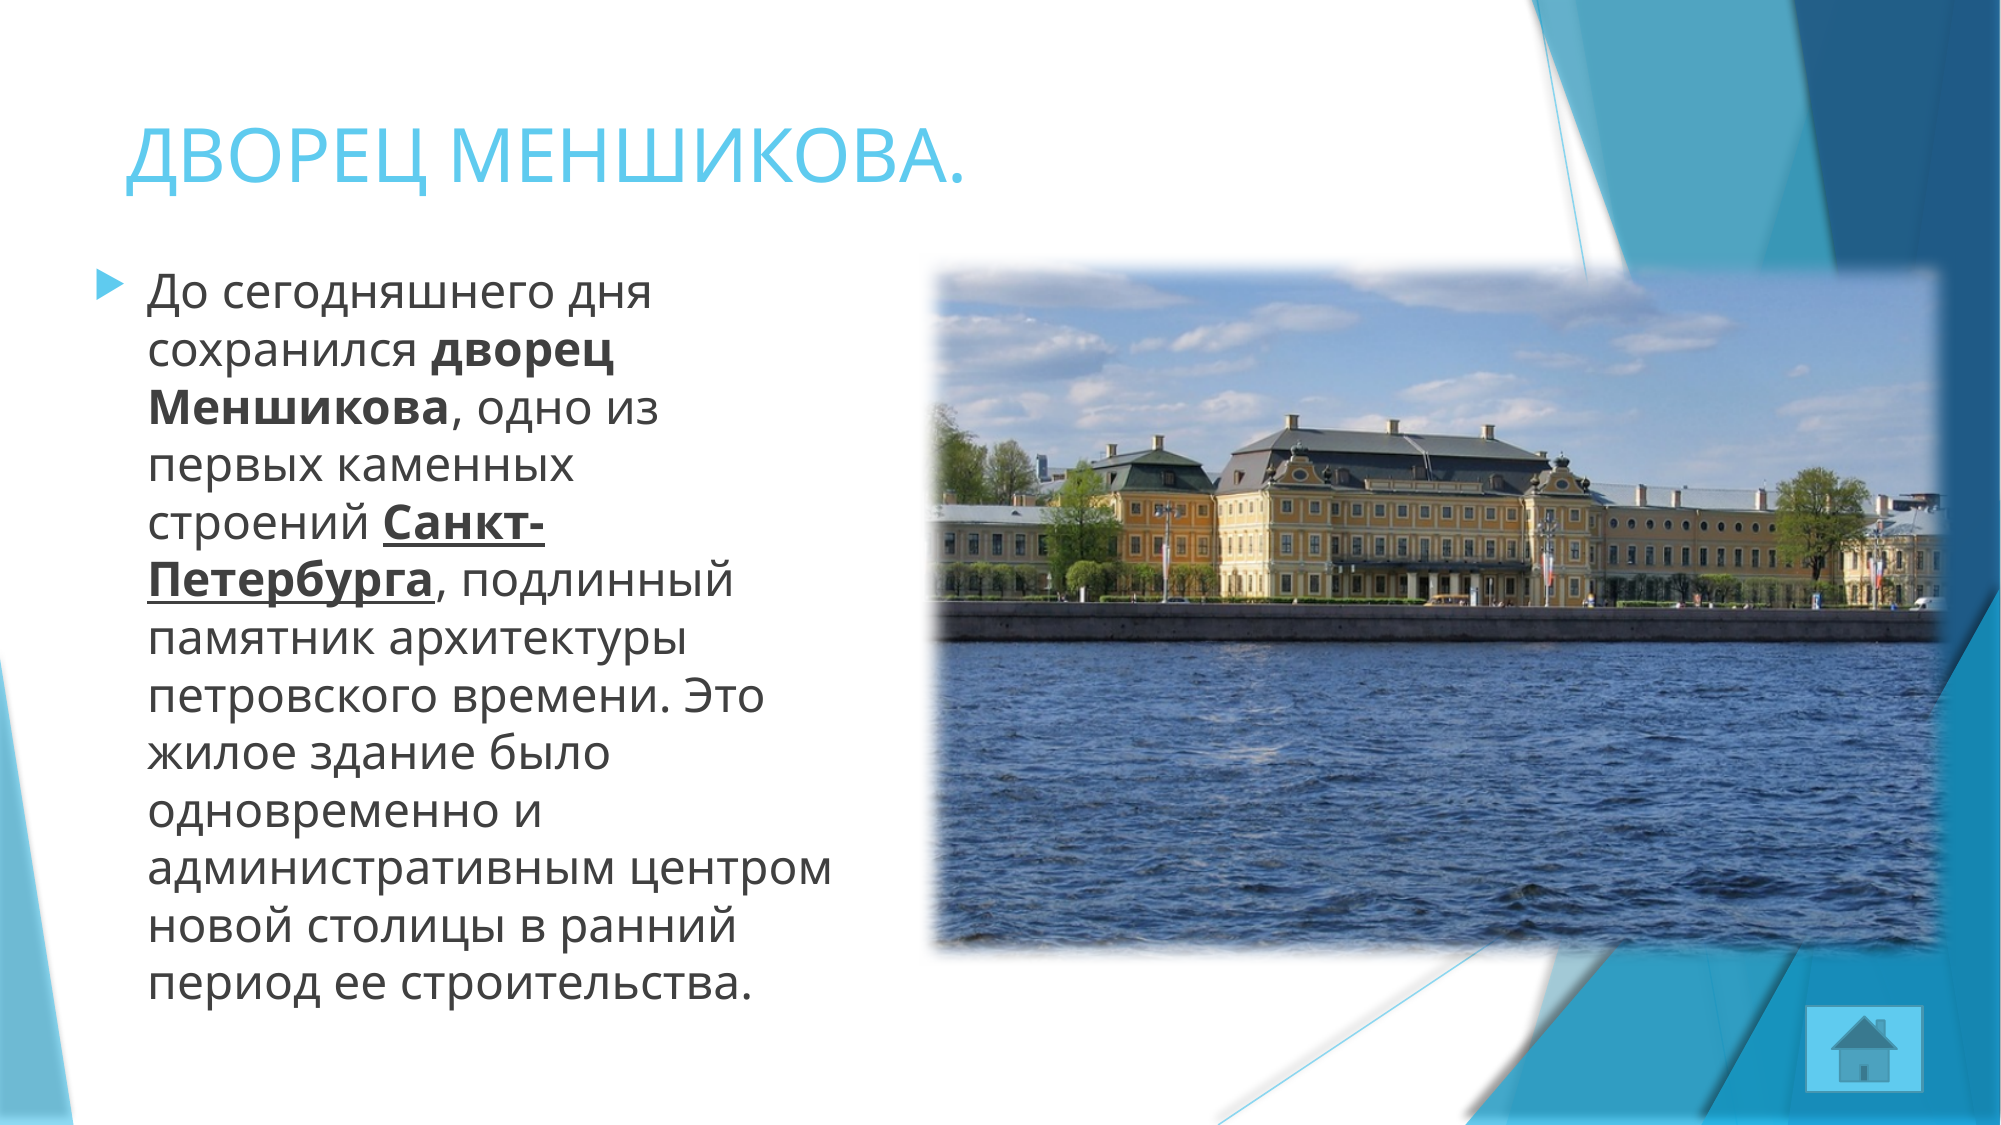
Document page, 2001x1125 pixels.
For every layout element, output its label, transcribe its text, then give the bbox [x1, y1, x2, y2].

title ДВОРЕЦ МЕНШИКОВА. [111, 99, 1522, 317]
text_box [1805, 1005, 1924, 1093]
list До сегодняшнего дня сохранился дворец Меншикова, одно из первых каменных строений Санкт-Петербурга, подлинный памятник архитектуры петровского времени. Это жилое здание было одновременно и административным центром новой столицы в ранний период ее строительства. [78, 253, 854, 1076]
picture [918, 253, 1956, 966]
